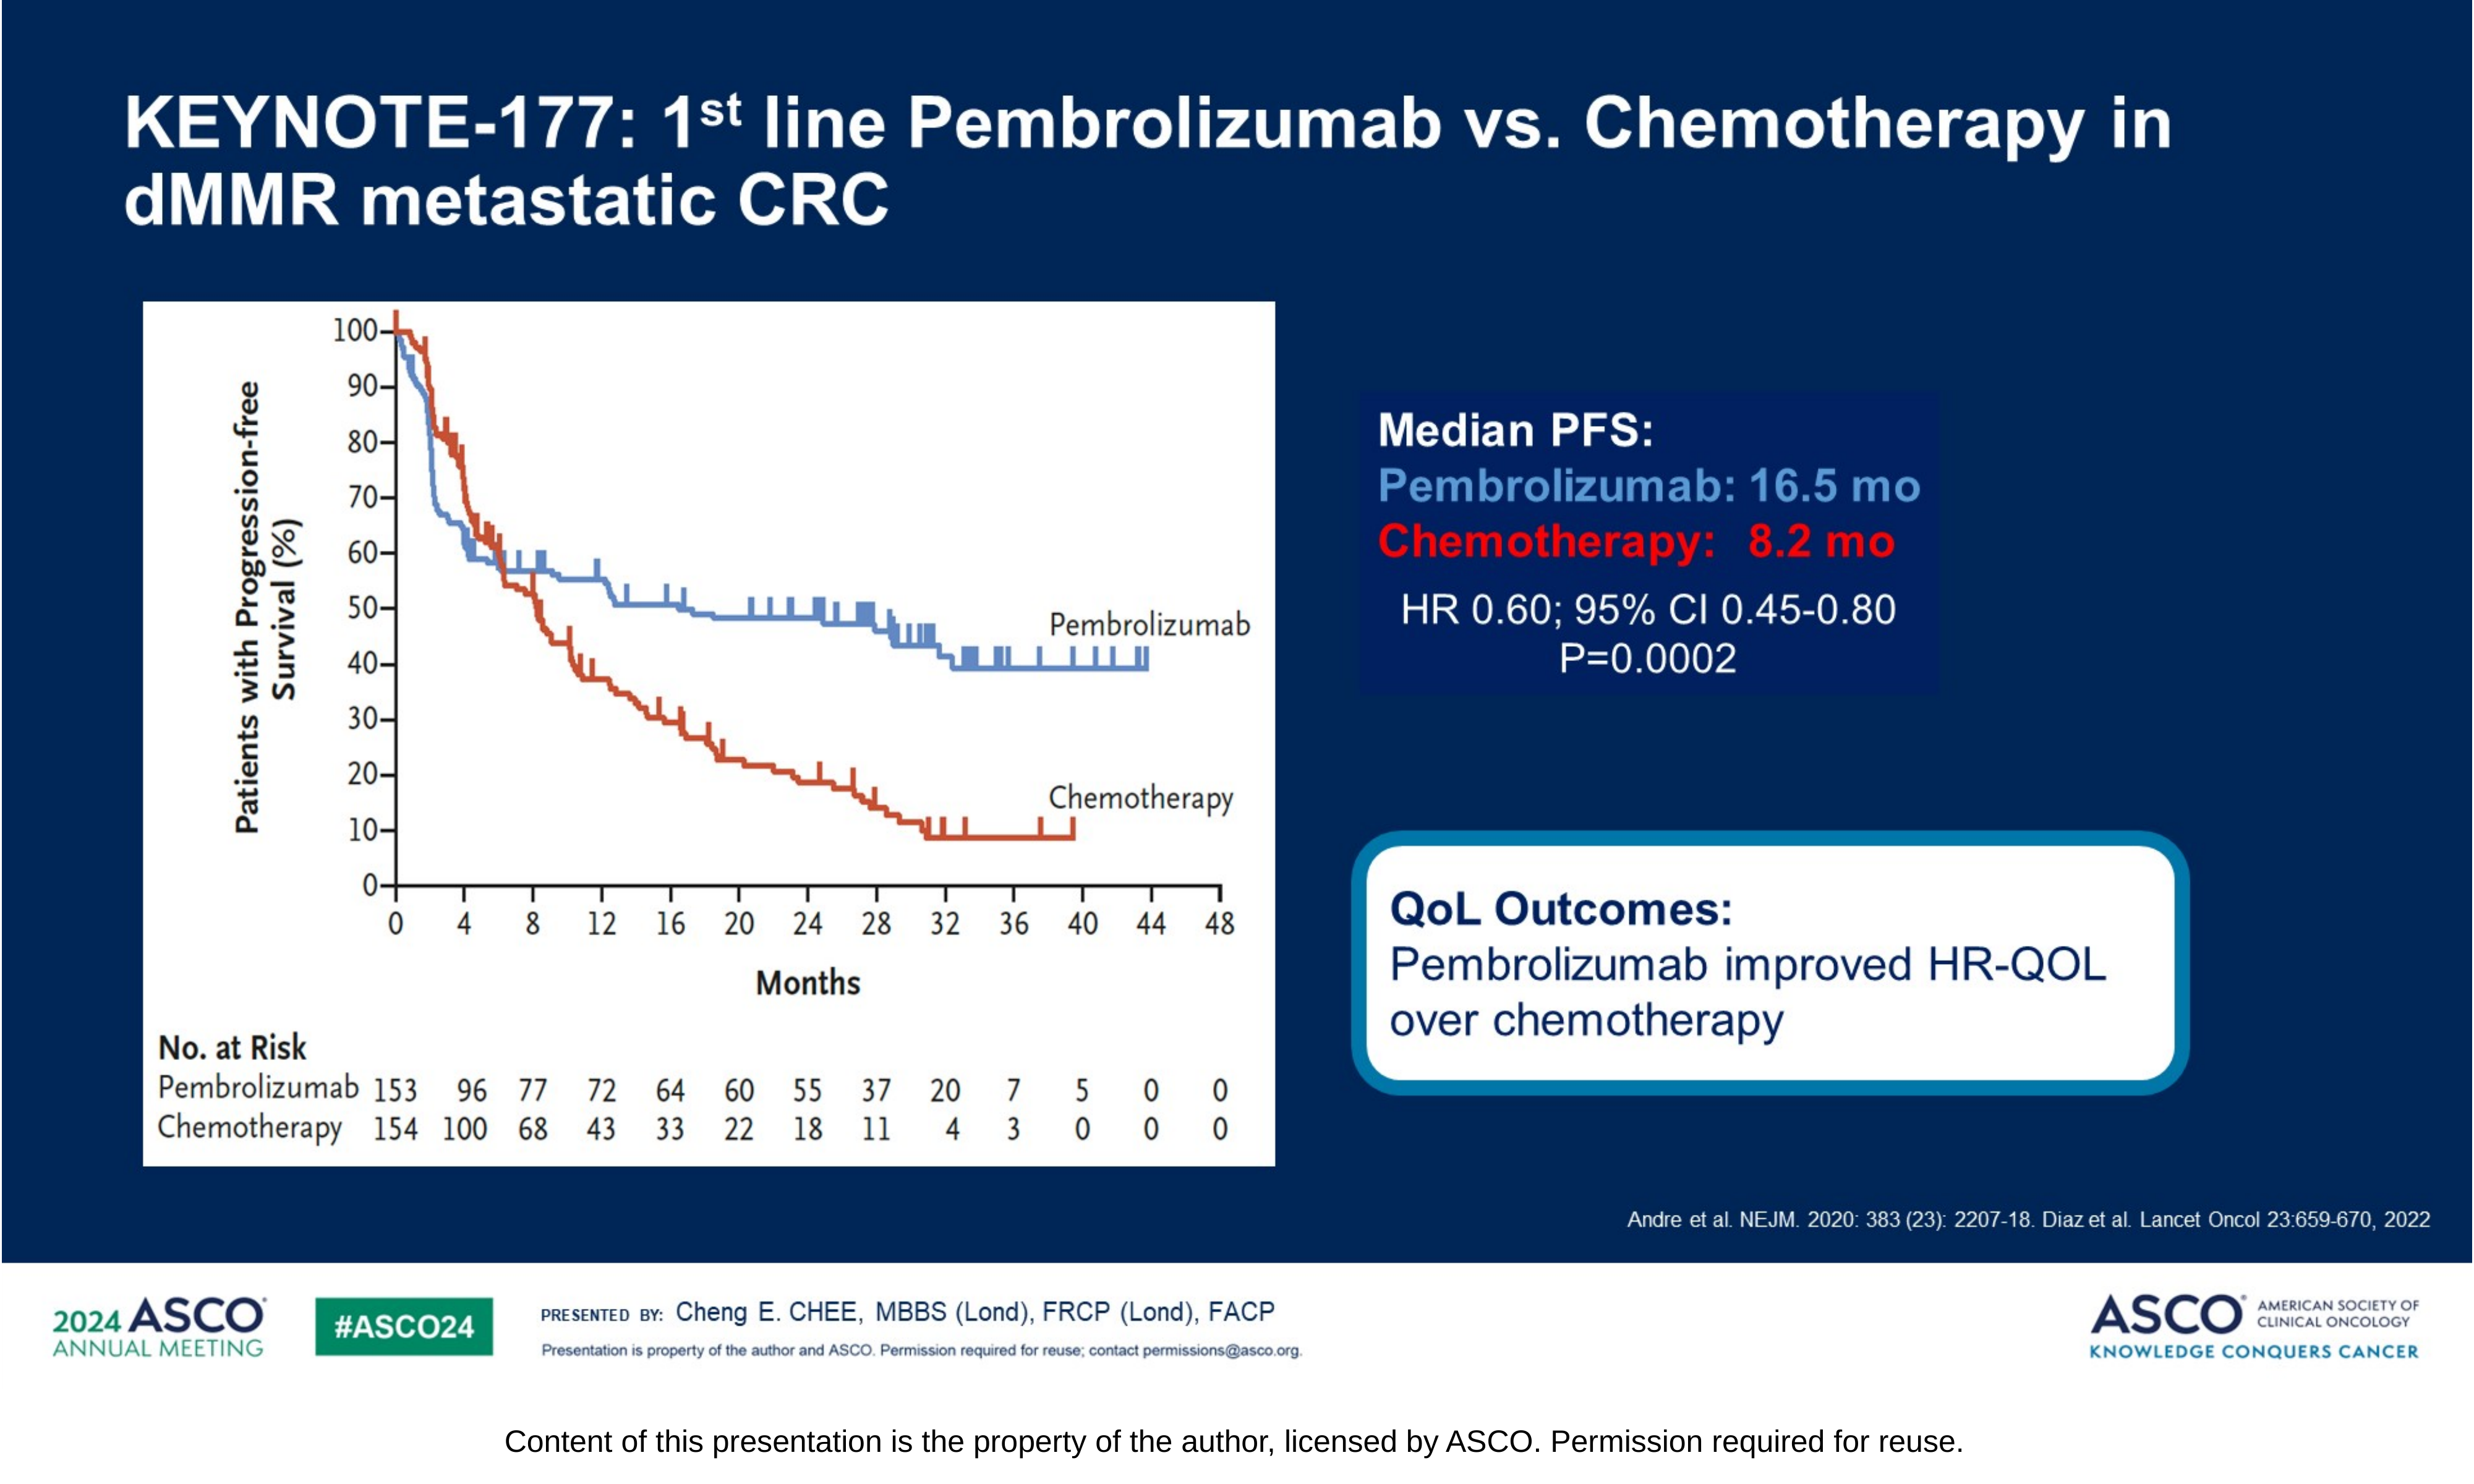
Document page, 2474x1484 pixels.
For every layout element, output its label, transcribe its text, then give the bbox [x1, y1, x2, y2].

picture [2, 0, 2472, 1389]
text_box Content of this presentation is the property of the author, licensed by ASCO. Permission required for reuse. [0, 1399, 2474, 1477]
